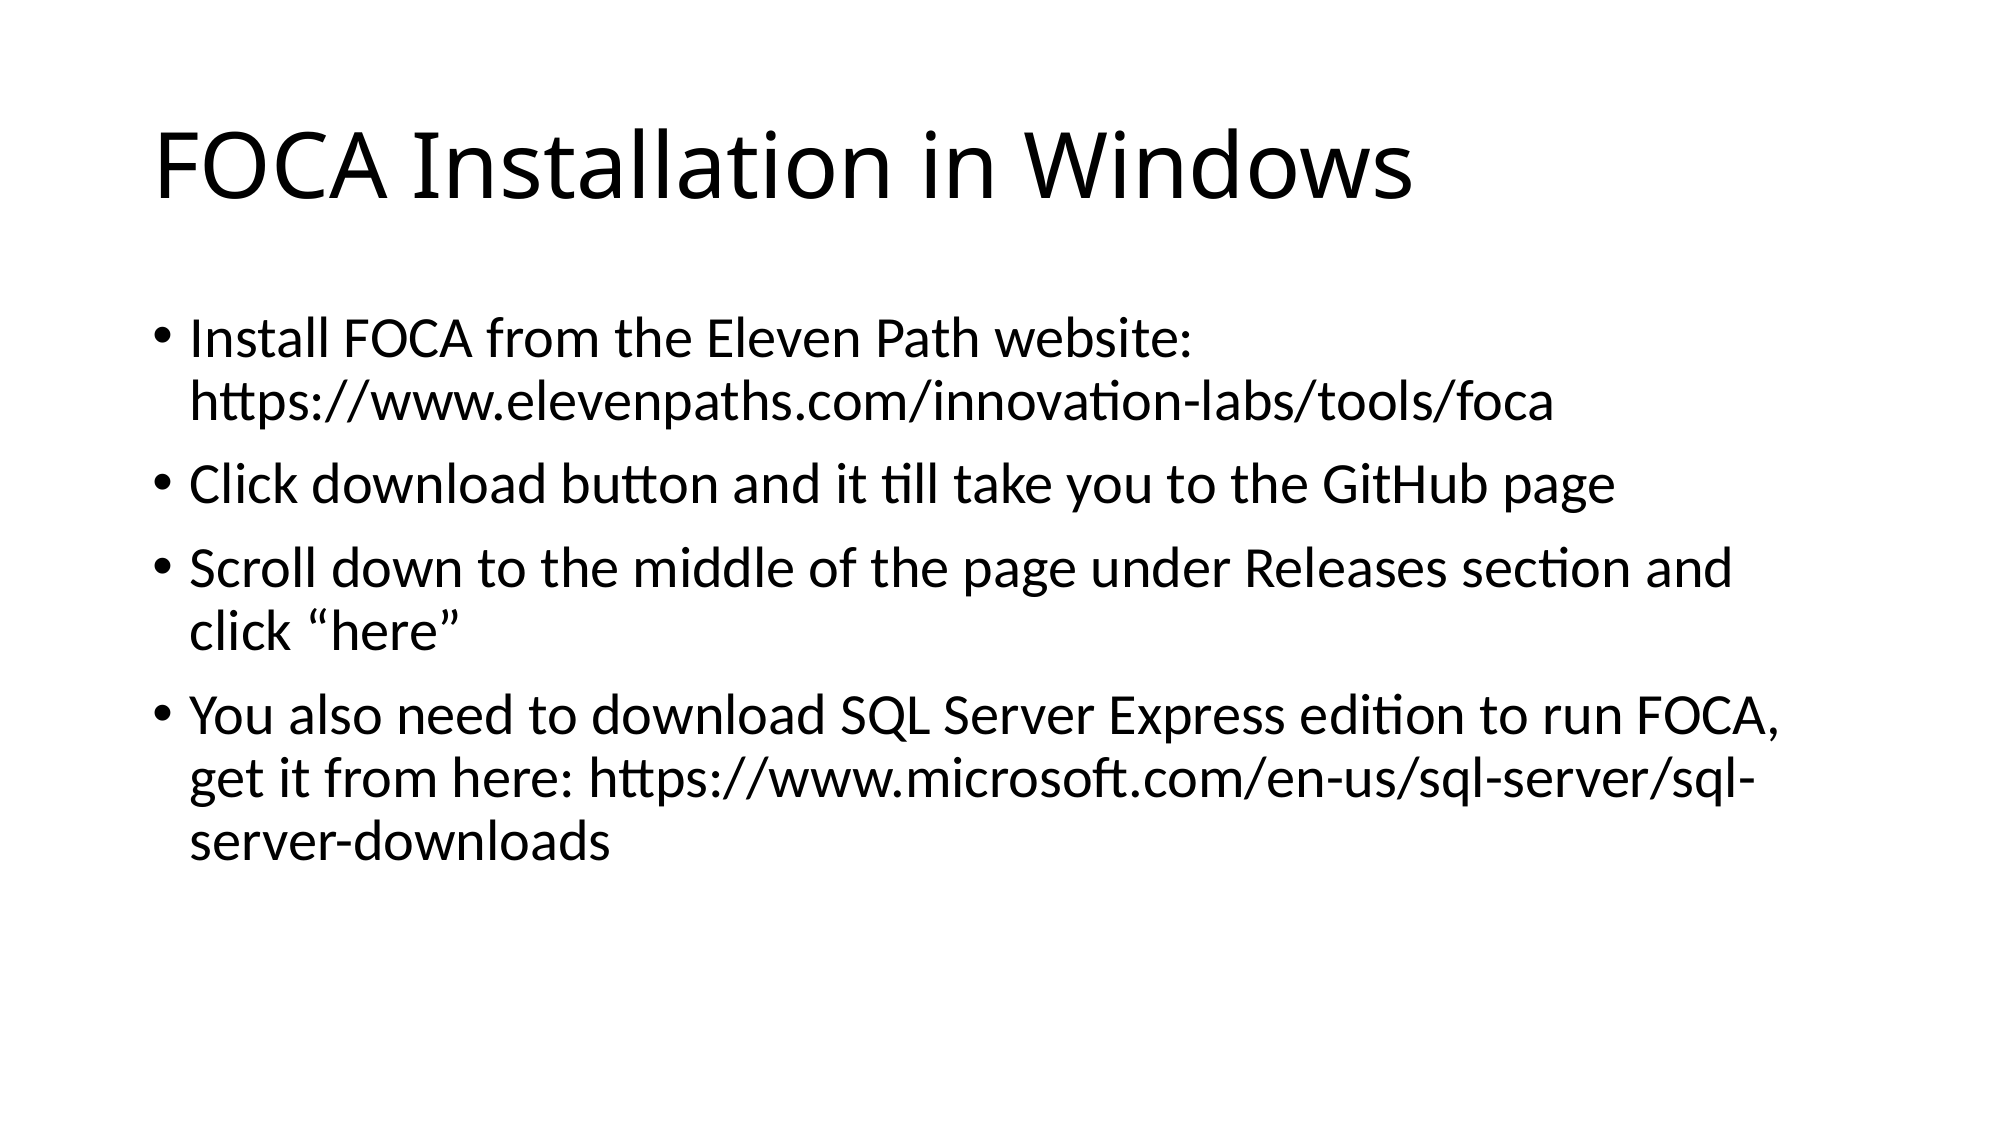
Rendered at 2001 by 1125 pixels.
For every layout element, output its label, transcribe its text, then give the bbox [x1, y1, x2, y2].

title FOCA Installation in Windows [137, 59, 1863, 278]
list Install FOCA from the Eleven Path website: https://www.elevenpaths.com/innovation-labs/tools/foca Click download button and it till take you to the GitHub page Scroll down to the middle of the page under Releases section and click “here” You also need to download SQL Server Express edition to run FOCA, get it from here: https://www.microsoft.com/en-us/sql-server/sql-server-downloads [137, 299, 1863, 1014]
